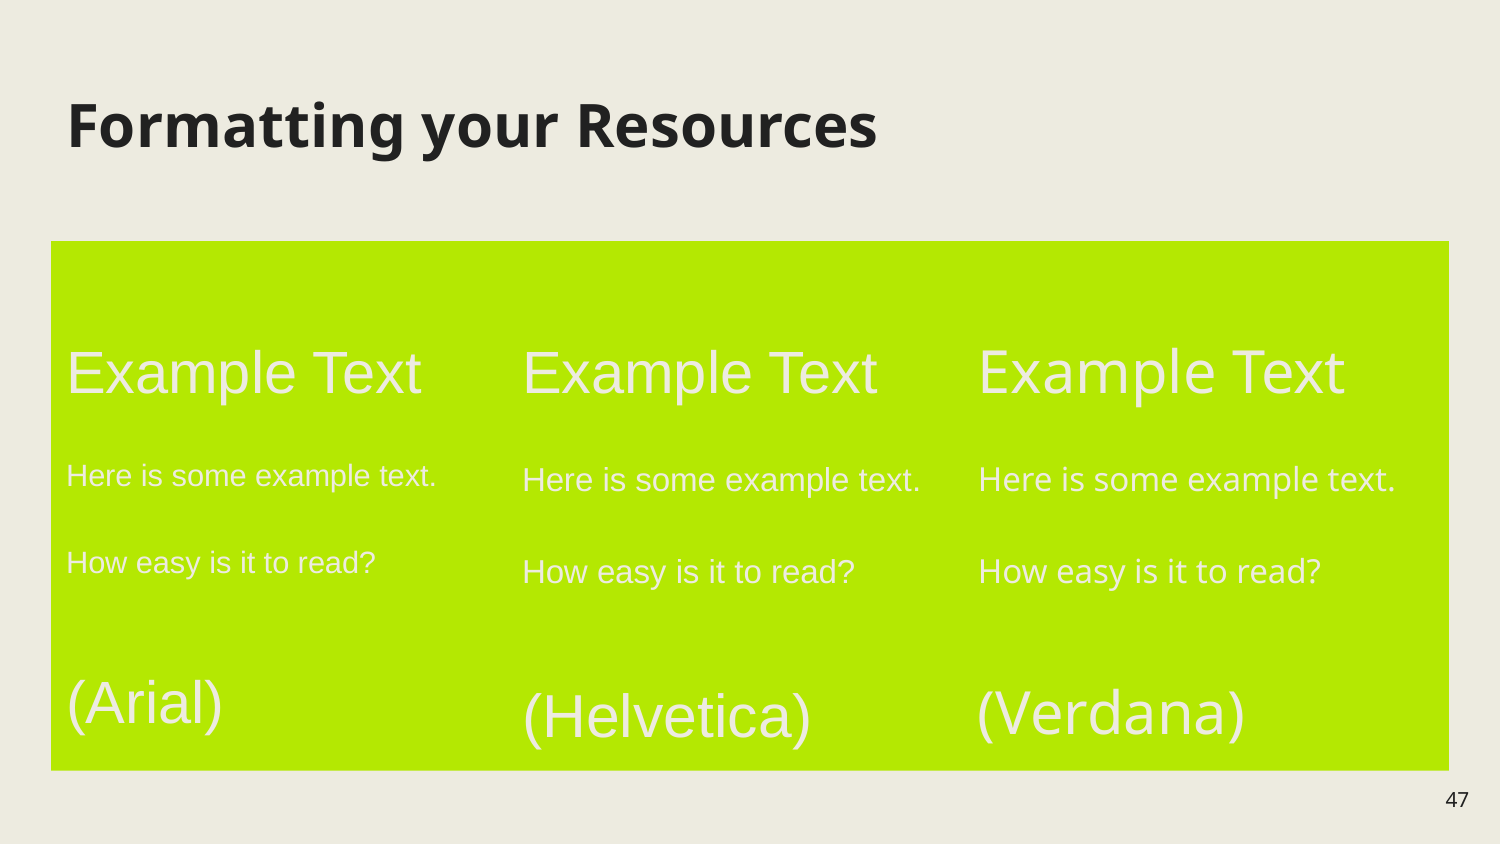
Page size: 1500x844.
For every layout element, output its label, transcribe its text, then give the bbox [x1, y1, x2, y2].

list Example Text Here is some example text. How easy is it to read? (Arial) Example Text Here is some example text. How easy is it to read? (Helvetica) Example Text Here is some example text. How easy is it to read? (Verdana) [51, 241, 1449, 771]
slide_number 47 [1394, 769, 1484, 834]
title Formatting your Resources [51, 72, 1449, 176]
